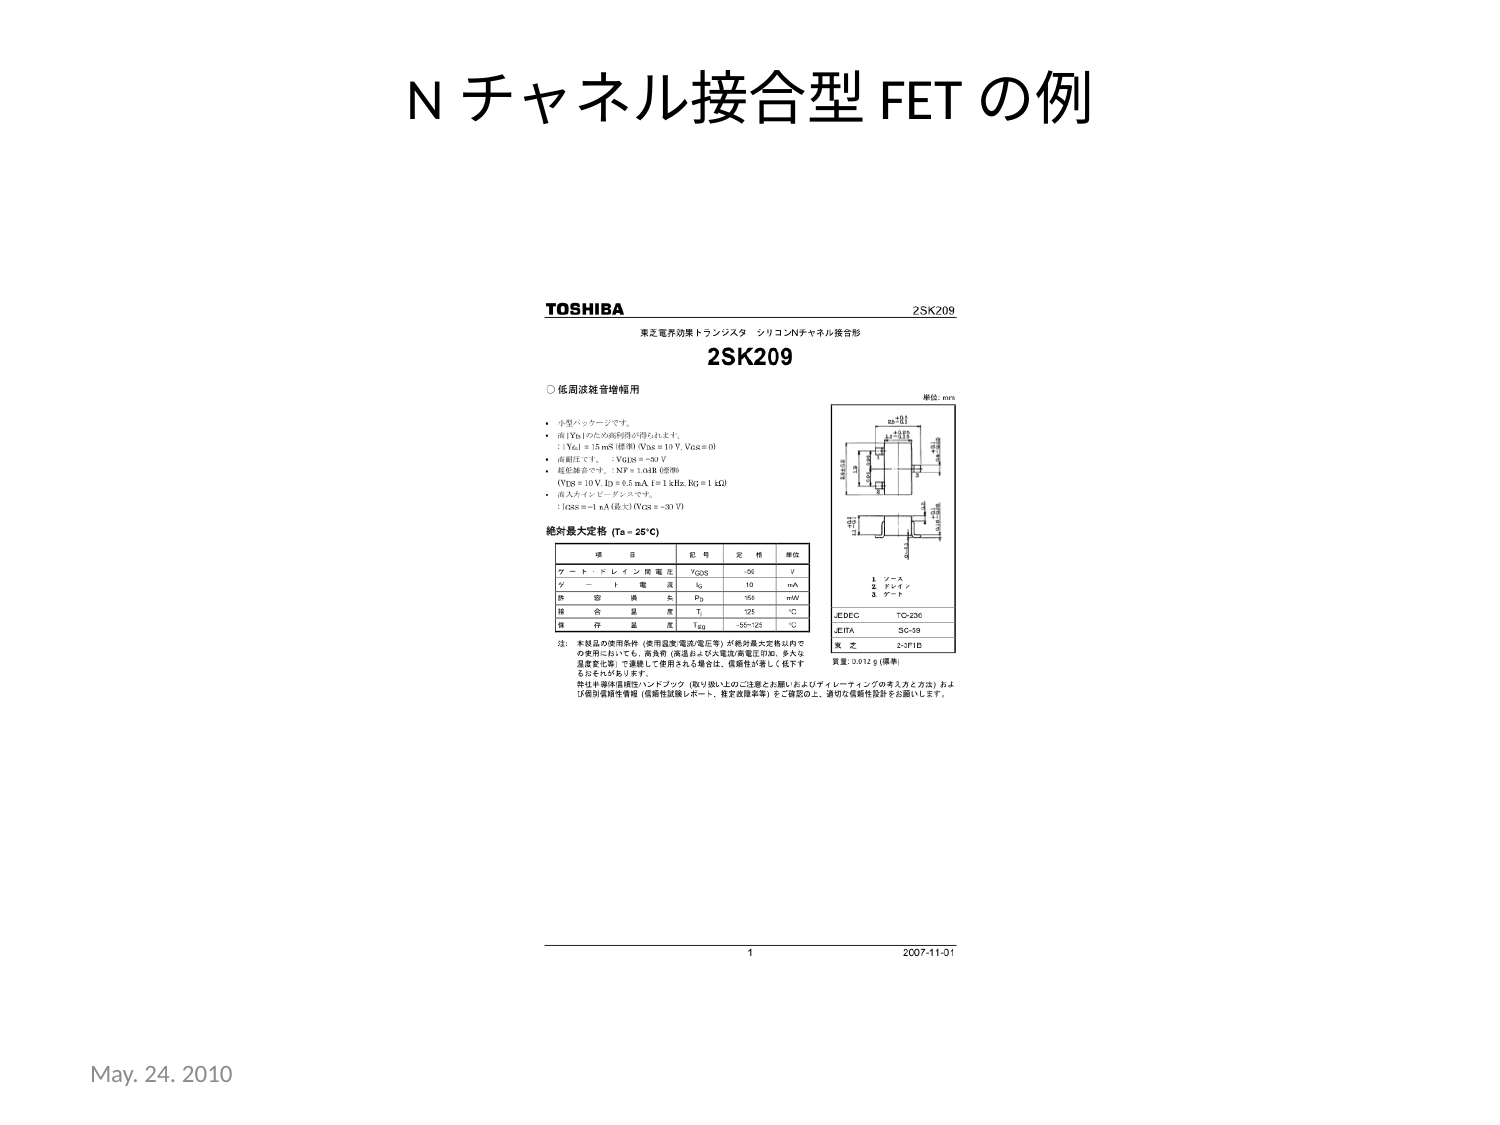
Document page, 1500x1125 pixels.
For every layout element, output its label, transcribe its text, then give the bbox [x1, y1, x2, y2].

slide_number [75, 1042, 425, 1103]
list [74, 262, 1426, 1006]
title Nチャネル接合型FETの例 [75, 45, 1425, 147]
